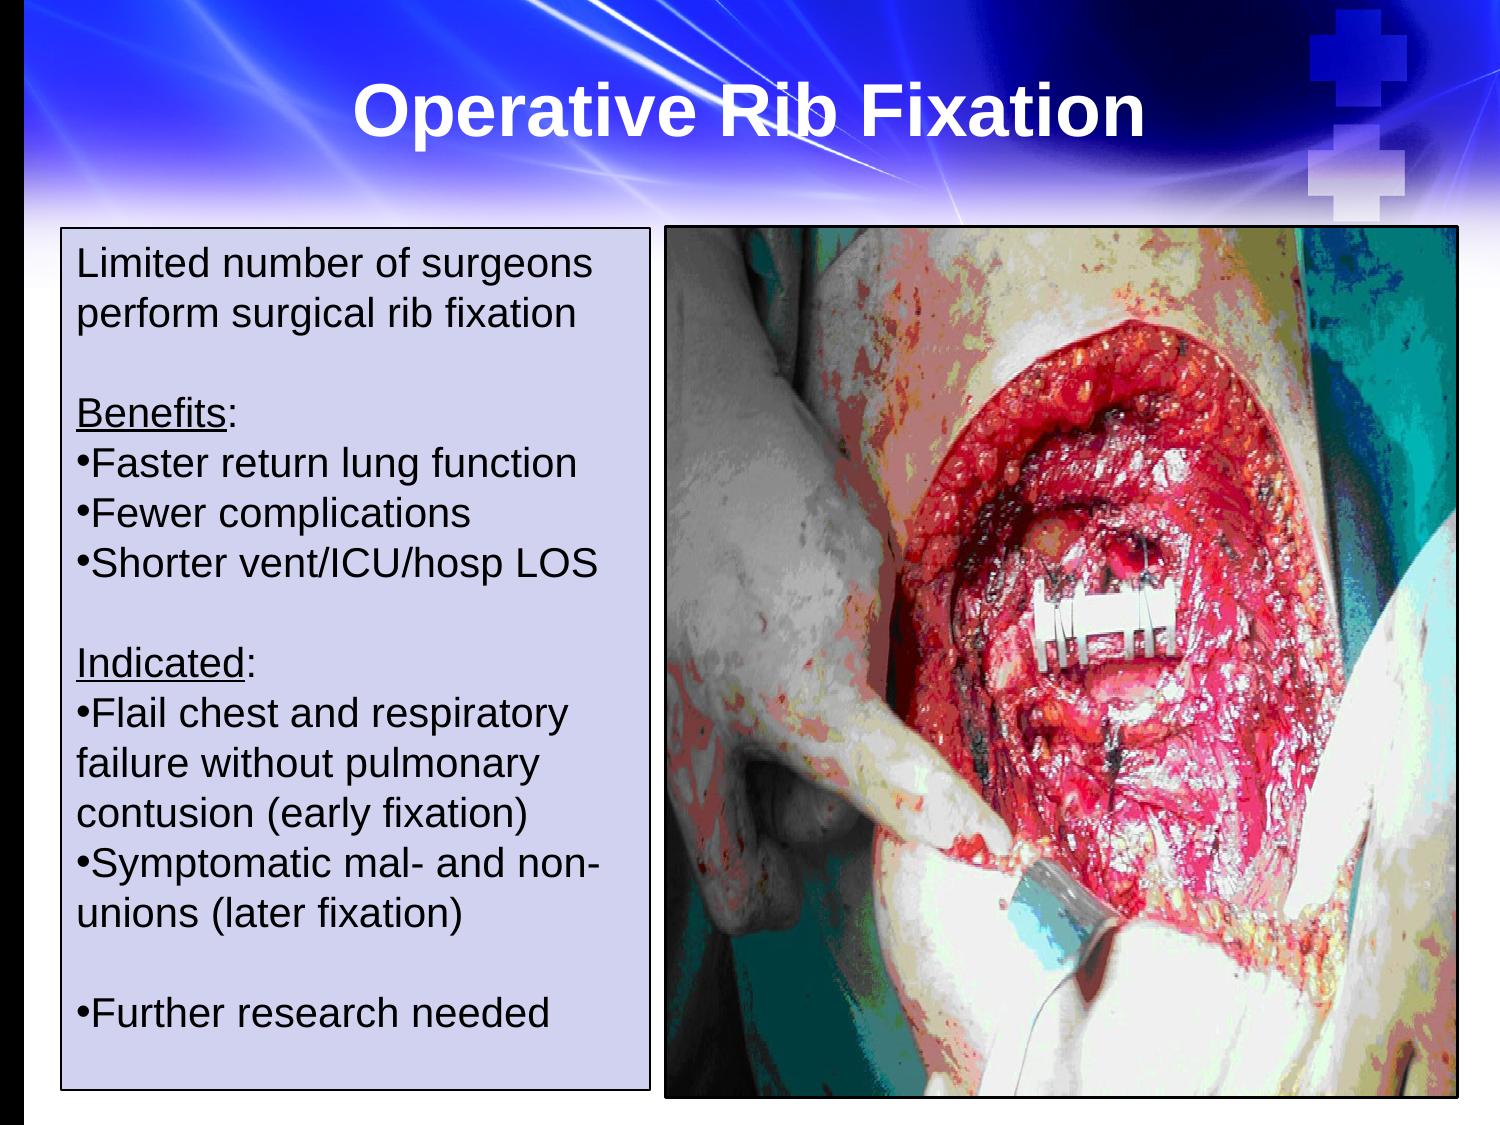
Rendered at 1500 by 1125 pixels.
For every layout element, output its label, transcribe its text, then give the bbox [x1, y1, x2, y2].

title Operative Rib Fixation [150, 37, 1350, 175]
picture [0, 0, 1500, 1125]
text_box Limited number of surgeons perform surgical rib fixation Benefits: Faster return lung function Fewer complications Shorter vent/ICU/hosp LOS Indicated: Flail chest and respiratory failure without pulmonary contusion (early fixation) Symptomatic mal- and non-unions (later fixation) Further research needed [61, 227, 650, 1091]
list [666, 227, 1456, 1097]
